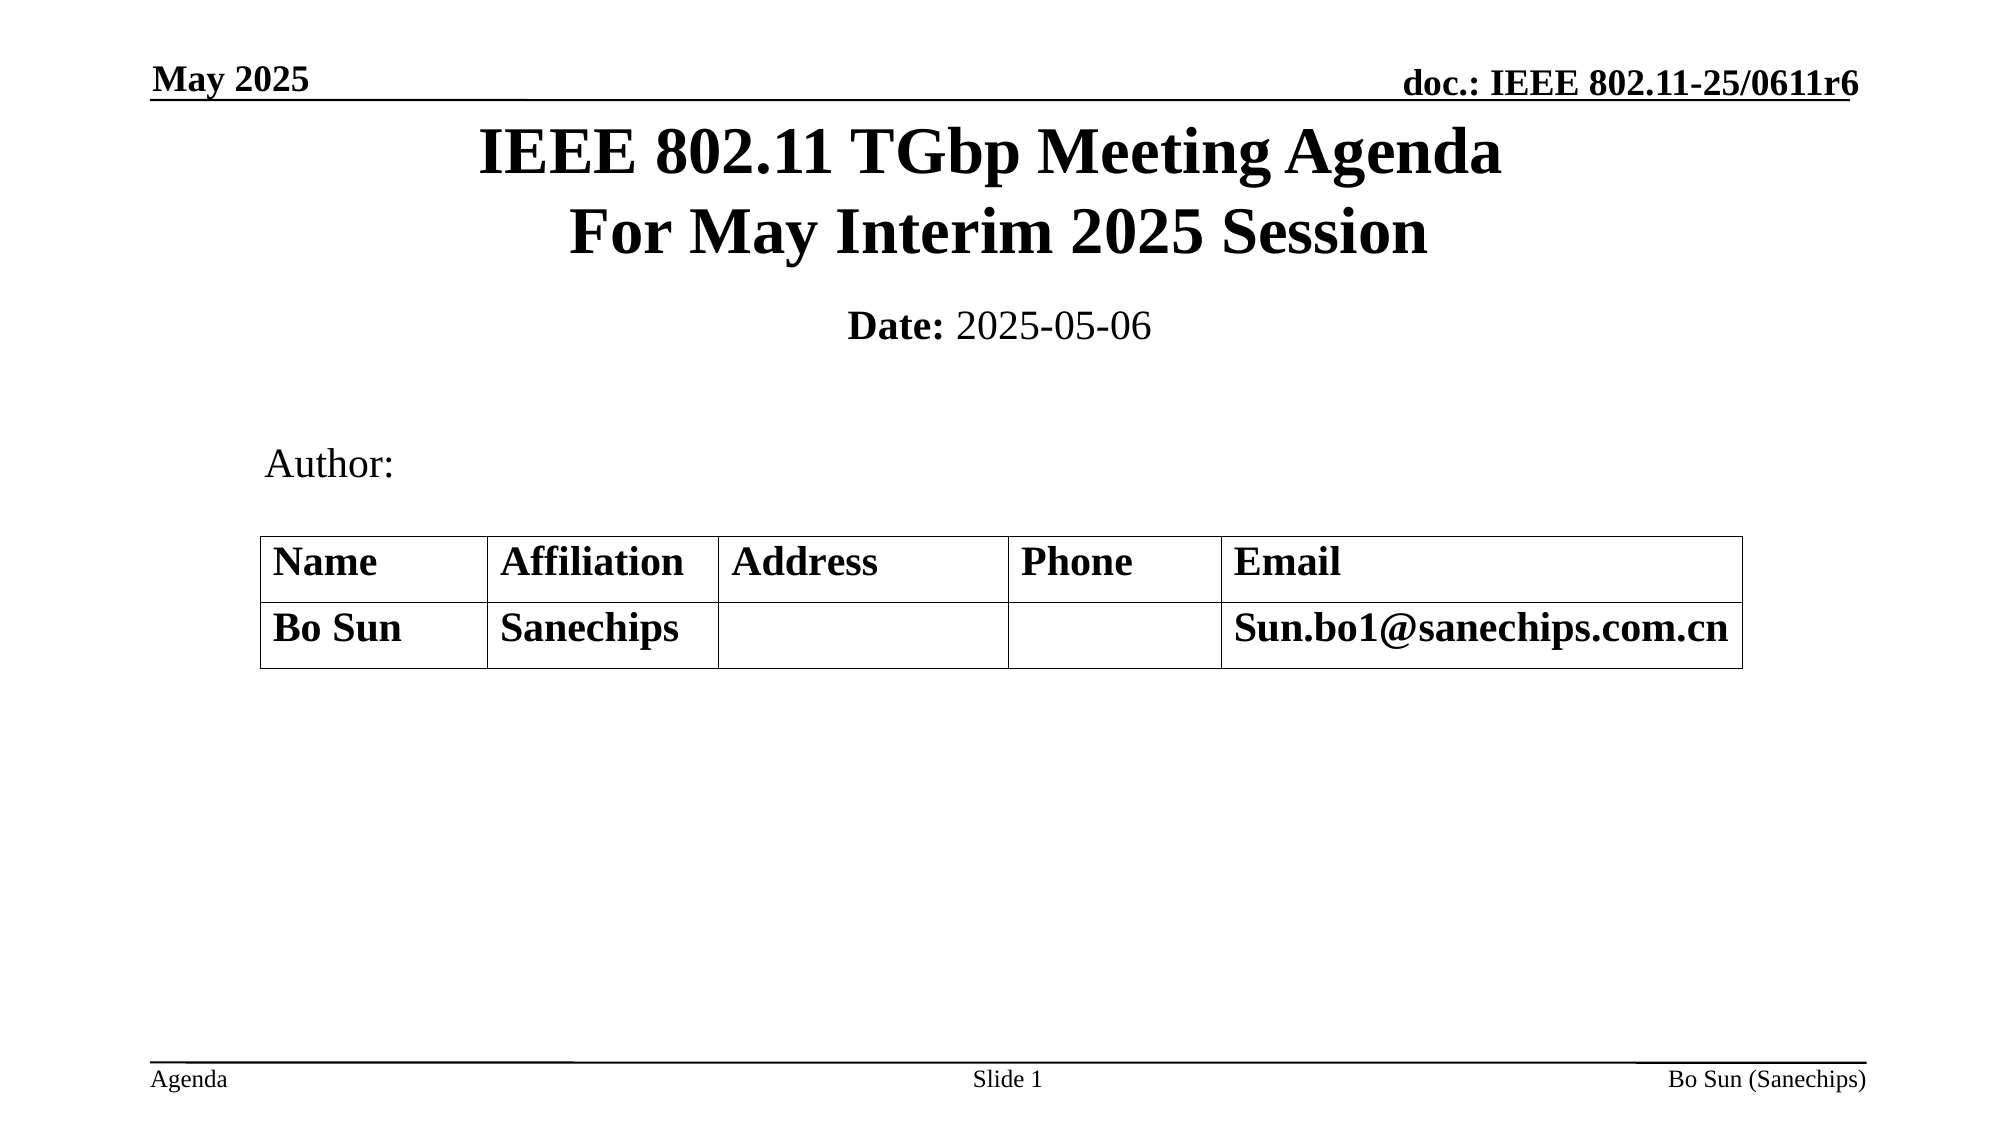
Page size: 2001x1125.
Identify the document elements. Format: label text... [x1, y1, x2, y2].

slide_number Slide 1 [949, 1061, 1067, 1123]
text_box IEEE 802.11 TGbp Meeting Agenda For May Interim 2025 Session [295, 99, 1705, 275]
text_box Date: 2025-05-06 [362, 290, 1638, 353]
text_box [242, 535, 1774, 723]
text_box Author: [238, 428, 477, 491]
footer Bo Sun (Sanechips) [1169, 1061, 1867, 1093]
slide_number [152, 54, 563, 100]
